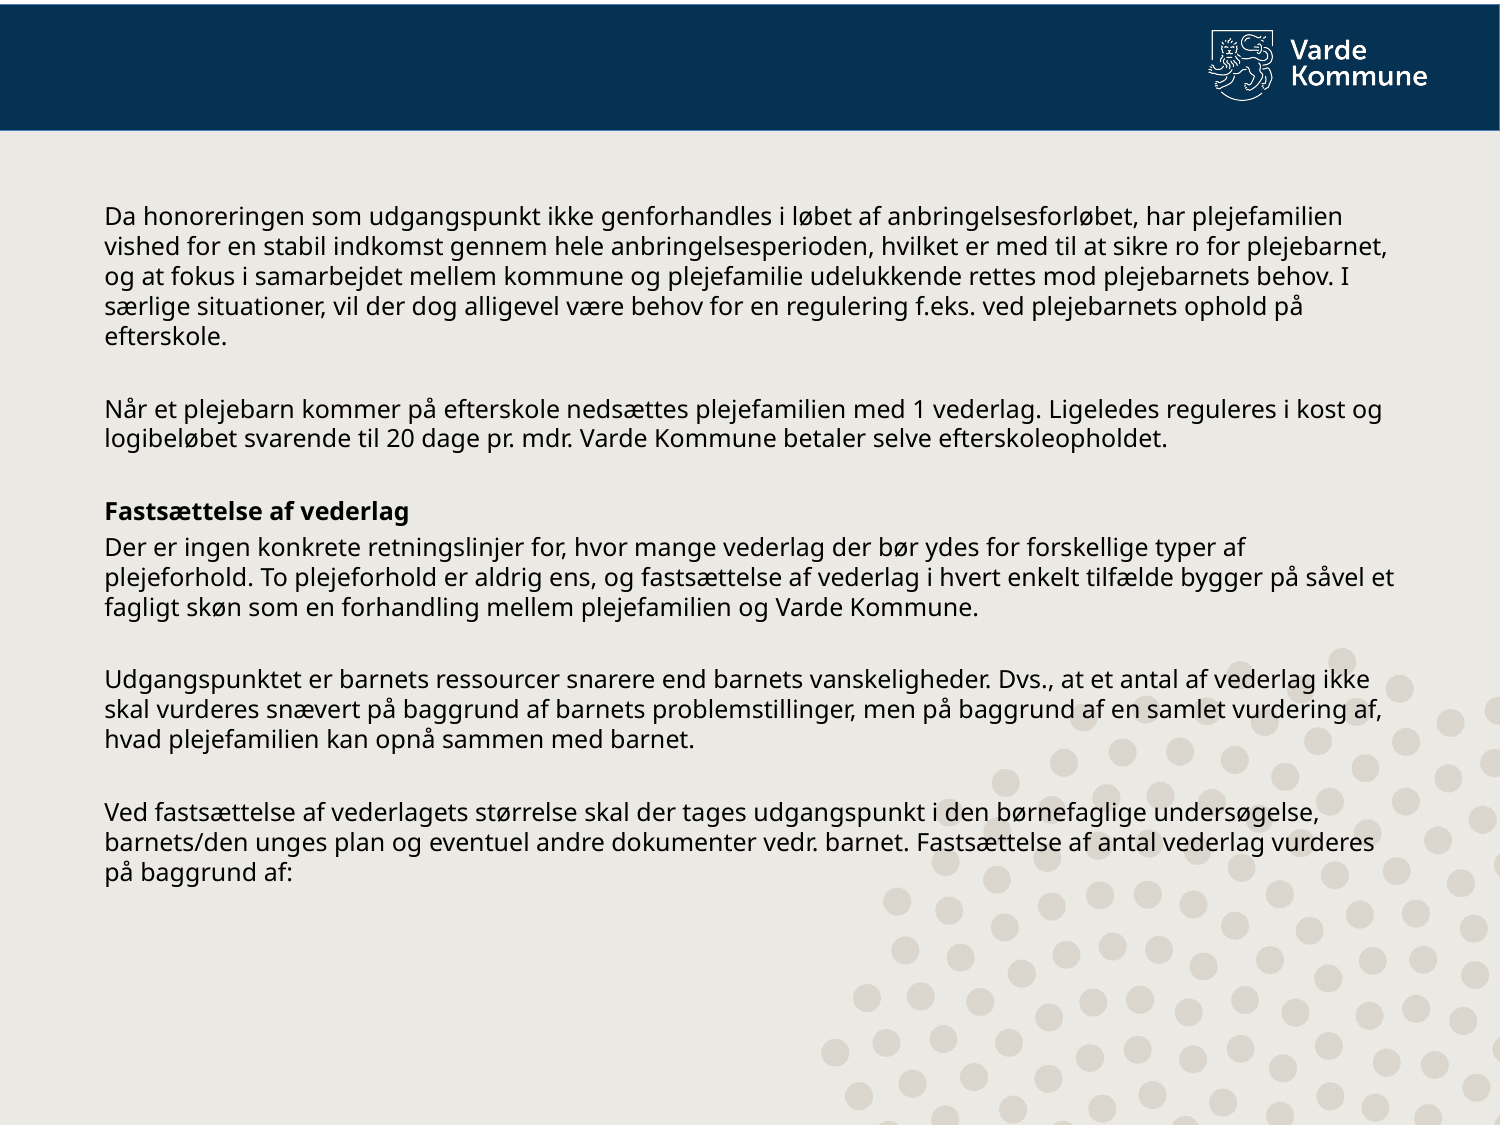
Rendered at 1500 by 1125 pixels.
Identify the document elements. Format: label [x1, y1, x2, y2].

text_box [0, 4, 1500, 67]
picture [0, 29, 1500, 1125]
